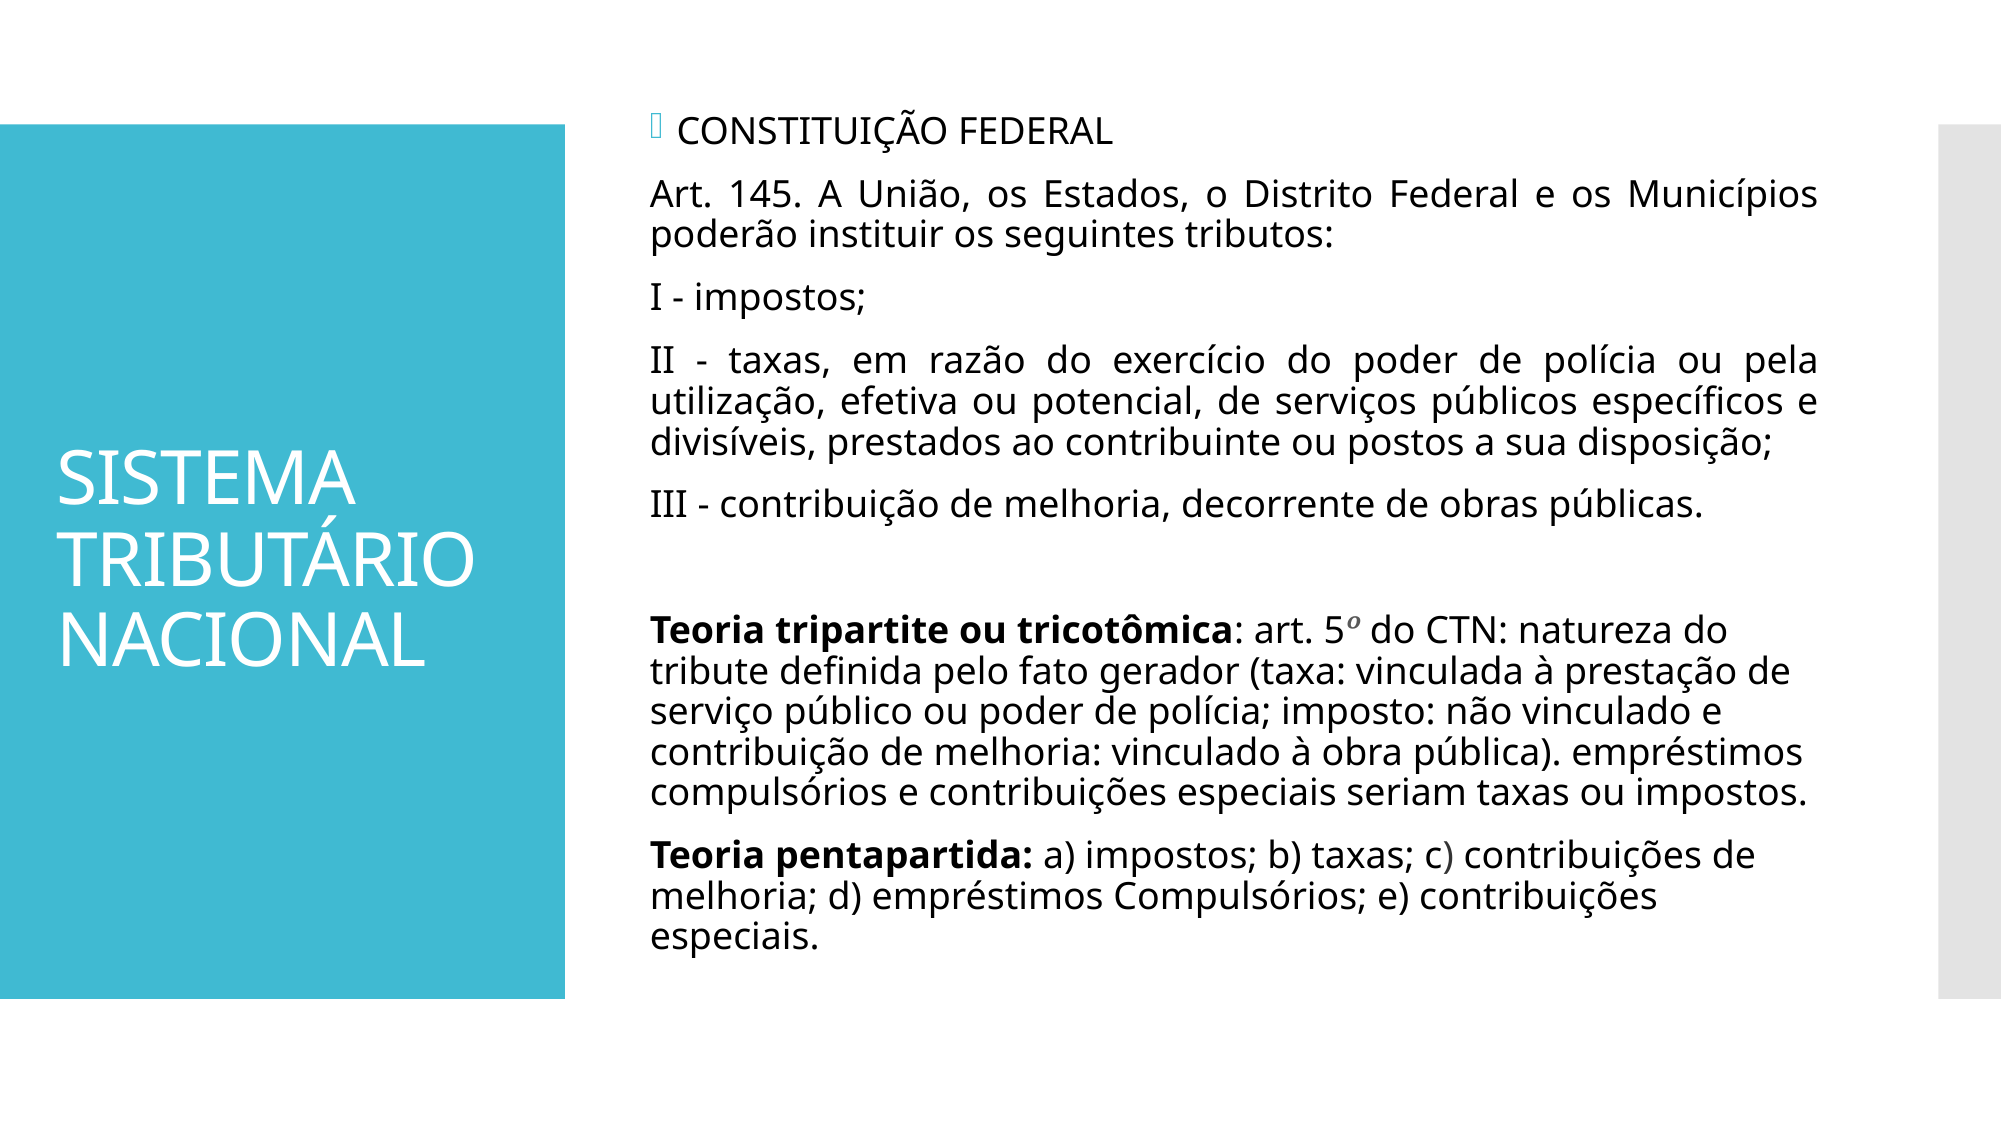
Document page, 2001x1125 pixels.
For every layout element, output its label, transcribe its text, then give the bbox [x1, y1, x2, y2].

list CONSTITUIÇÃO FEDERAL Art. 145. A União, os Estados, o Distrito Federal e os Municípios poderão instituir os seguintes tributos: I - impostos; II - taxas, em razão do exercício do poder de polícia ou pela utilização, efetiva ou potencial, de serviços públicos específicos e divisíveis, prestados ao contribuinte ou postos a sua disposição; III - contribuição de melhoria, decorrente de obras públicas. Teoria tripartite ou tricotômica: art. 5º do CTN: natureza do tribute definida pelo fato gerador (taxa: vinculada à prestação de serviço público ou poder de polícia; imposto: não vinculado e contribuição de melhoria: vinculado à obra pública). empréstimos compulsórios e contribuições especiais seriam taxas ou impostos. Teoria pentapartida: a) impostos; b) taxas; c) contribuições de melhoria; d) empréstimos Compulsórios; e) contribuições especiais. [634, 88, 1835, 982]
title SISTEMA TRIBUTÁRIO NACIONAL [41, 184, 525, 940]
